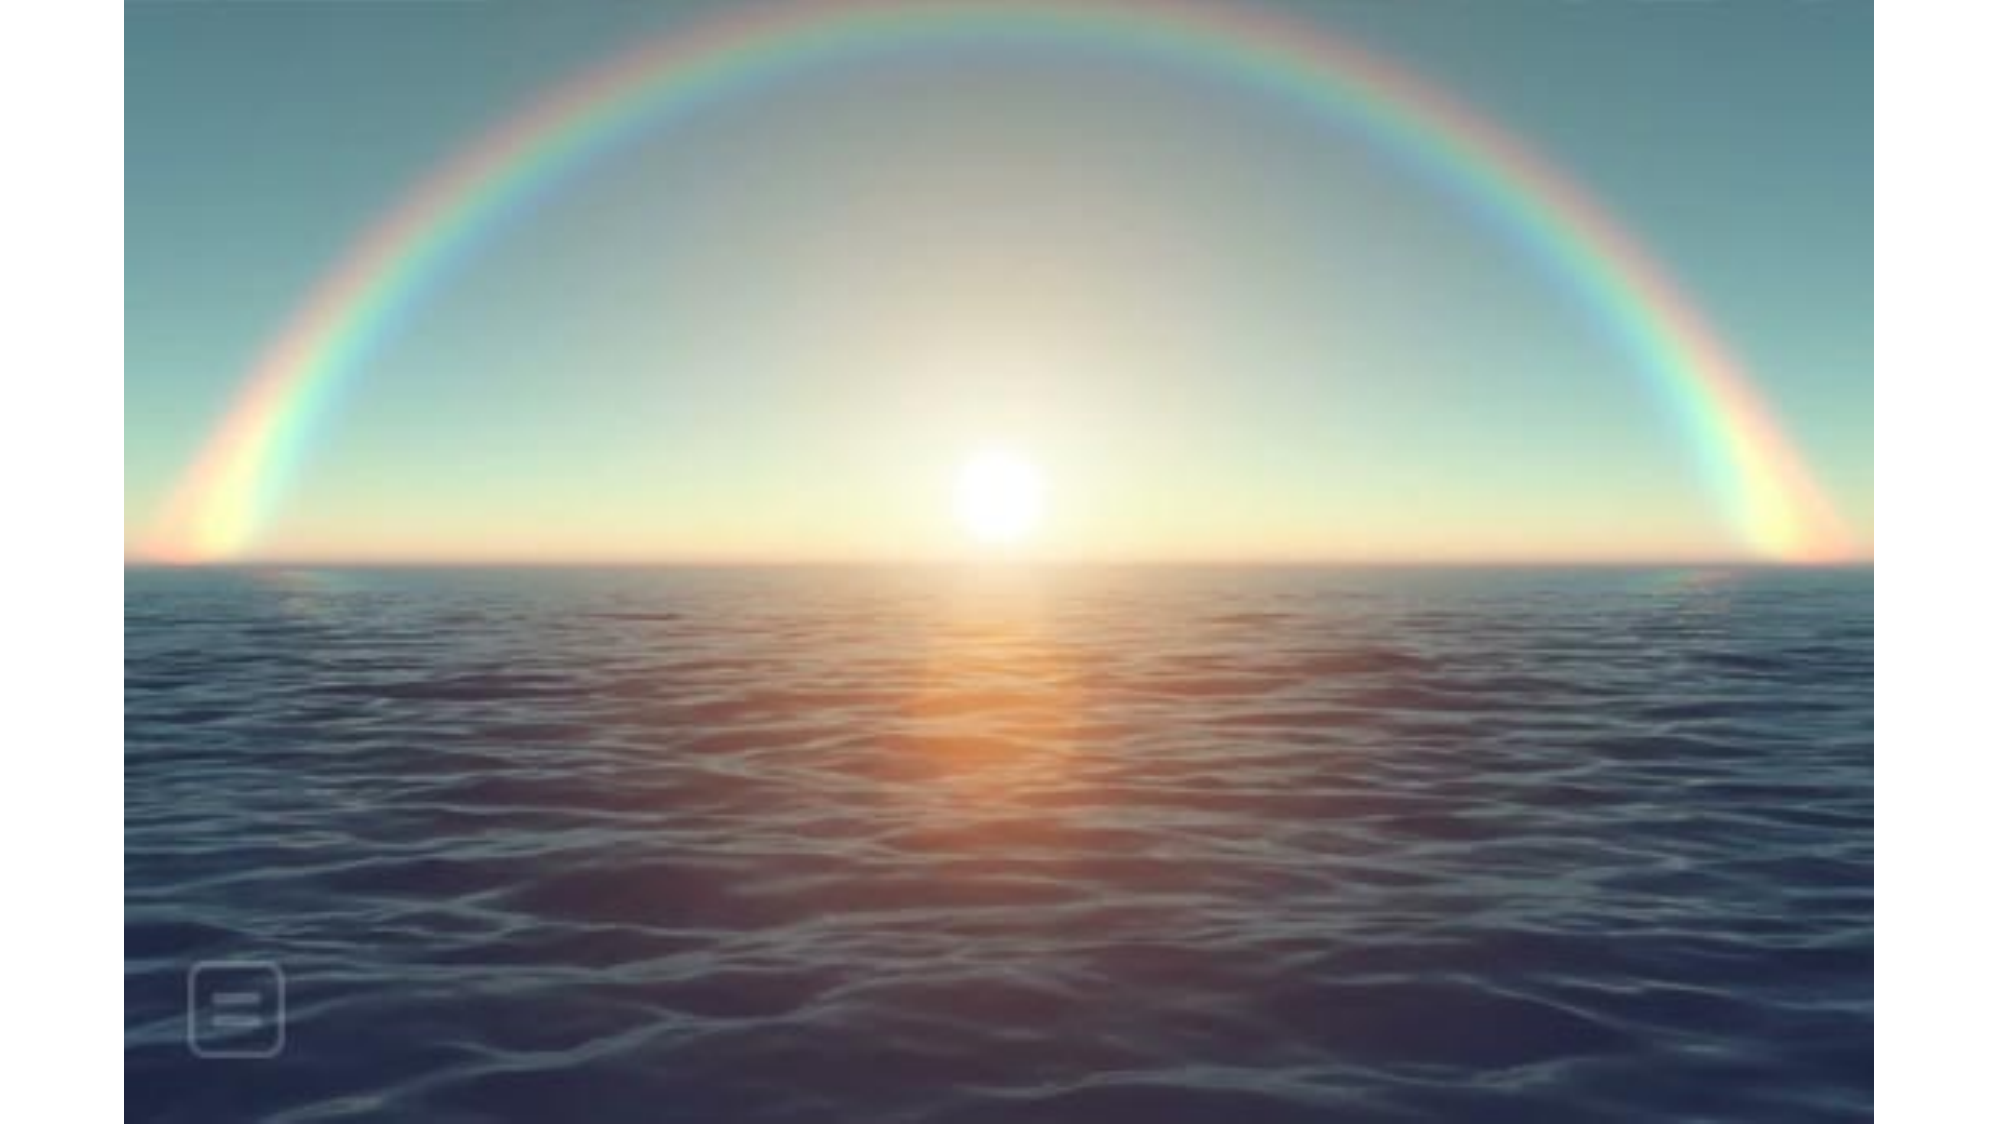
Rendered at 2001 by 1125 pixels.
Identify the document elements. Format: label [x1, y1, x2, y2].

picture [124, 0, 1874, 1125]
